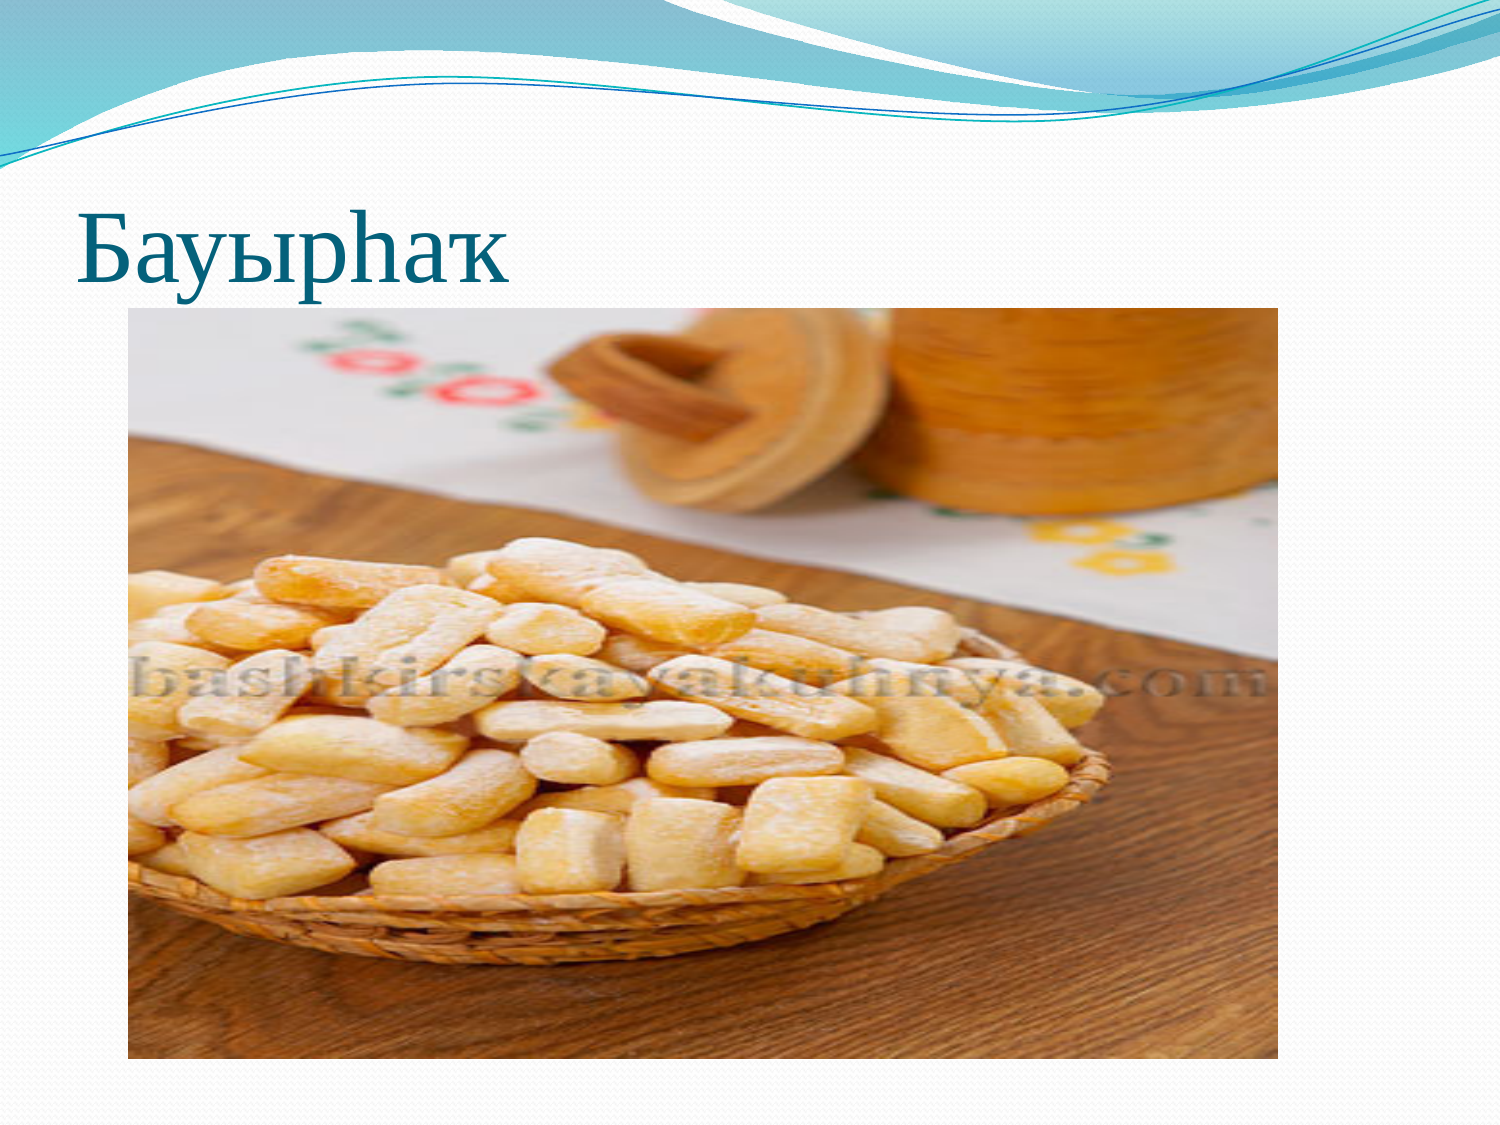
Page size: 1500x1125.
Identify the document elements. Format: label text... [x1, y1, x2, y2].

title Бауырһаҡ [75, 115, 1425, 303]
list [128, 308, 1278, 1060]
